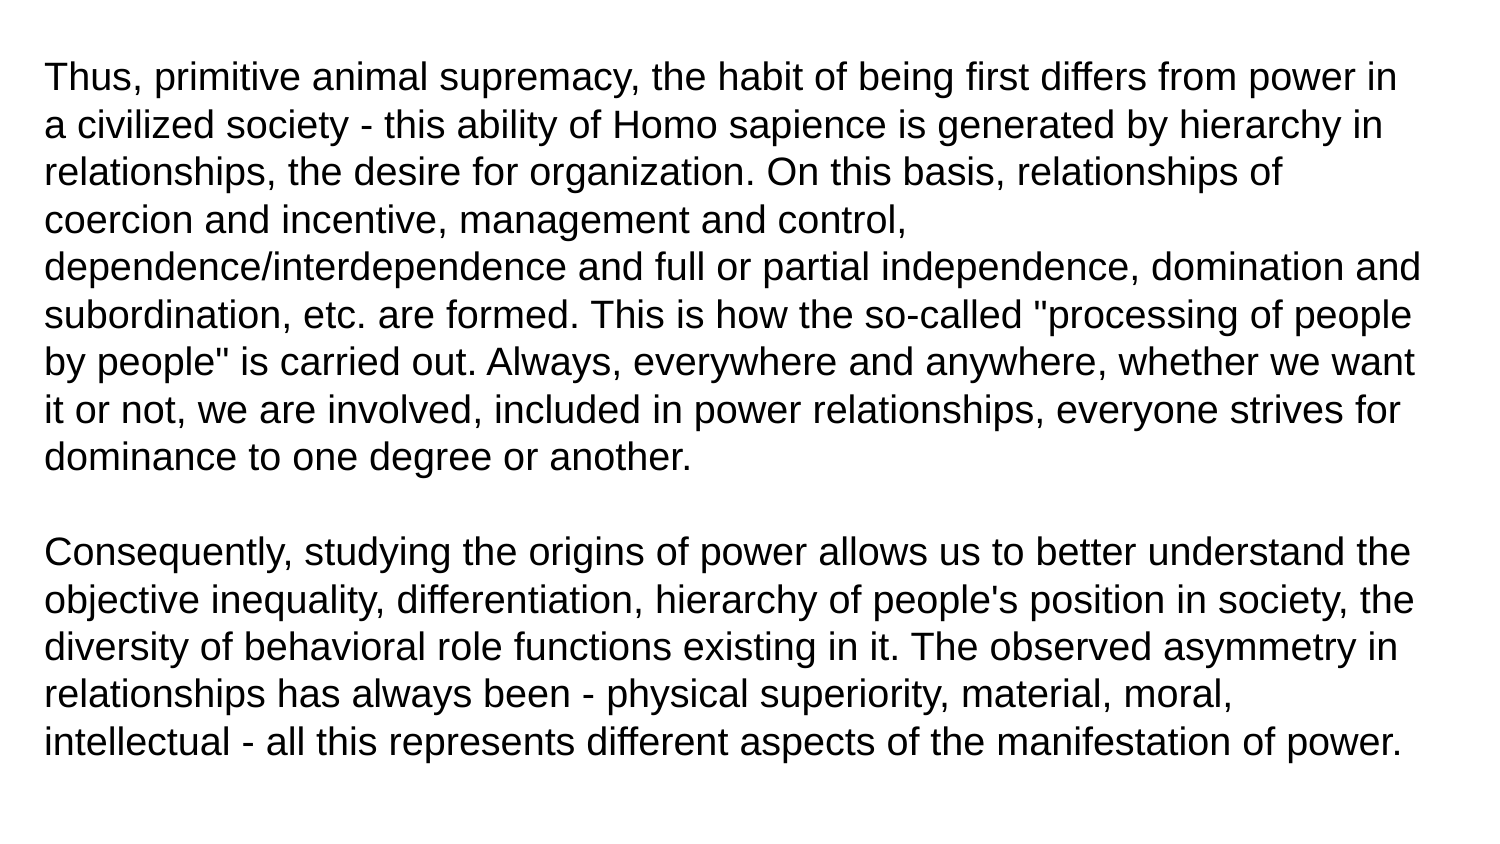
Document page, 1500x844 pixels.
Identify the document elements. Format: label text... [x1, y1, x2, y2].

text_box Thus, primitive animal supremacy, the habit of being first differs from power in a civilized society - this ability of Homo sapience is generated by hierarchy in relationships, the desire for organization. On this basis, relationships of coercion and incentive, management and control, dependence/interdependence and full or partial independence, domination and subordination, etc. are formed. This is how the so-called "processing of people by people" is carried out. Always, everywhere and anywhere, whether we want it or not, we are involved, included in power relationships, everyone strives for dominance to one degree or another. Consequently, studying the origins of power allows us to better understand the objective inequality, differentiation, hierarchy of people's position in society, the diversity of behavioral role functions existing in it. The observed asymmetry in relationships has always been - physical superiority, material, moral, intellectual - all this represents different aspects of the manifestation of power. [29, 43, 1447, 771]
